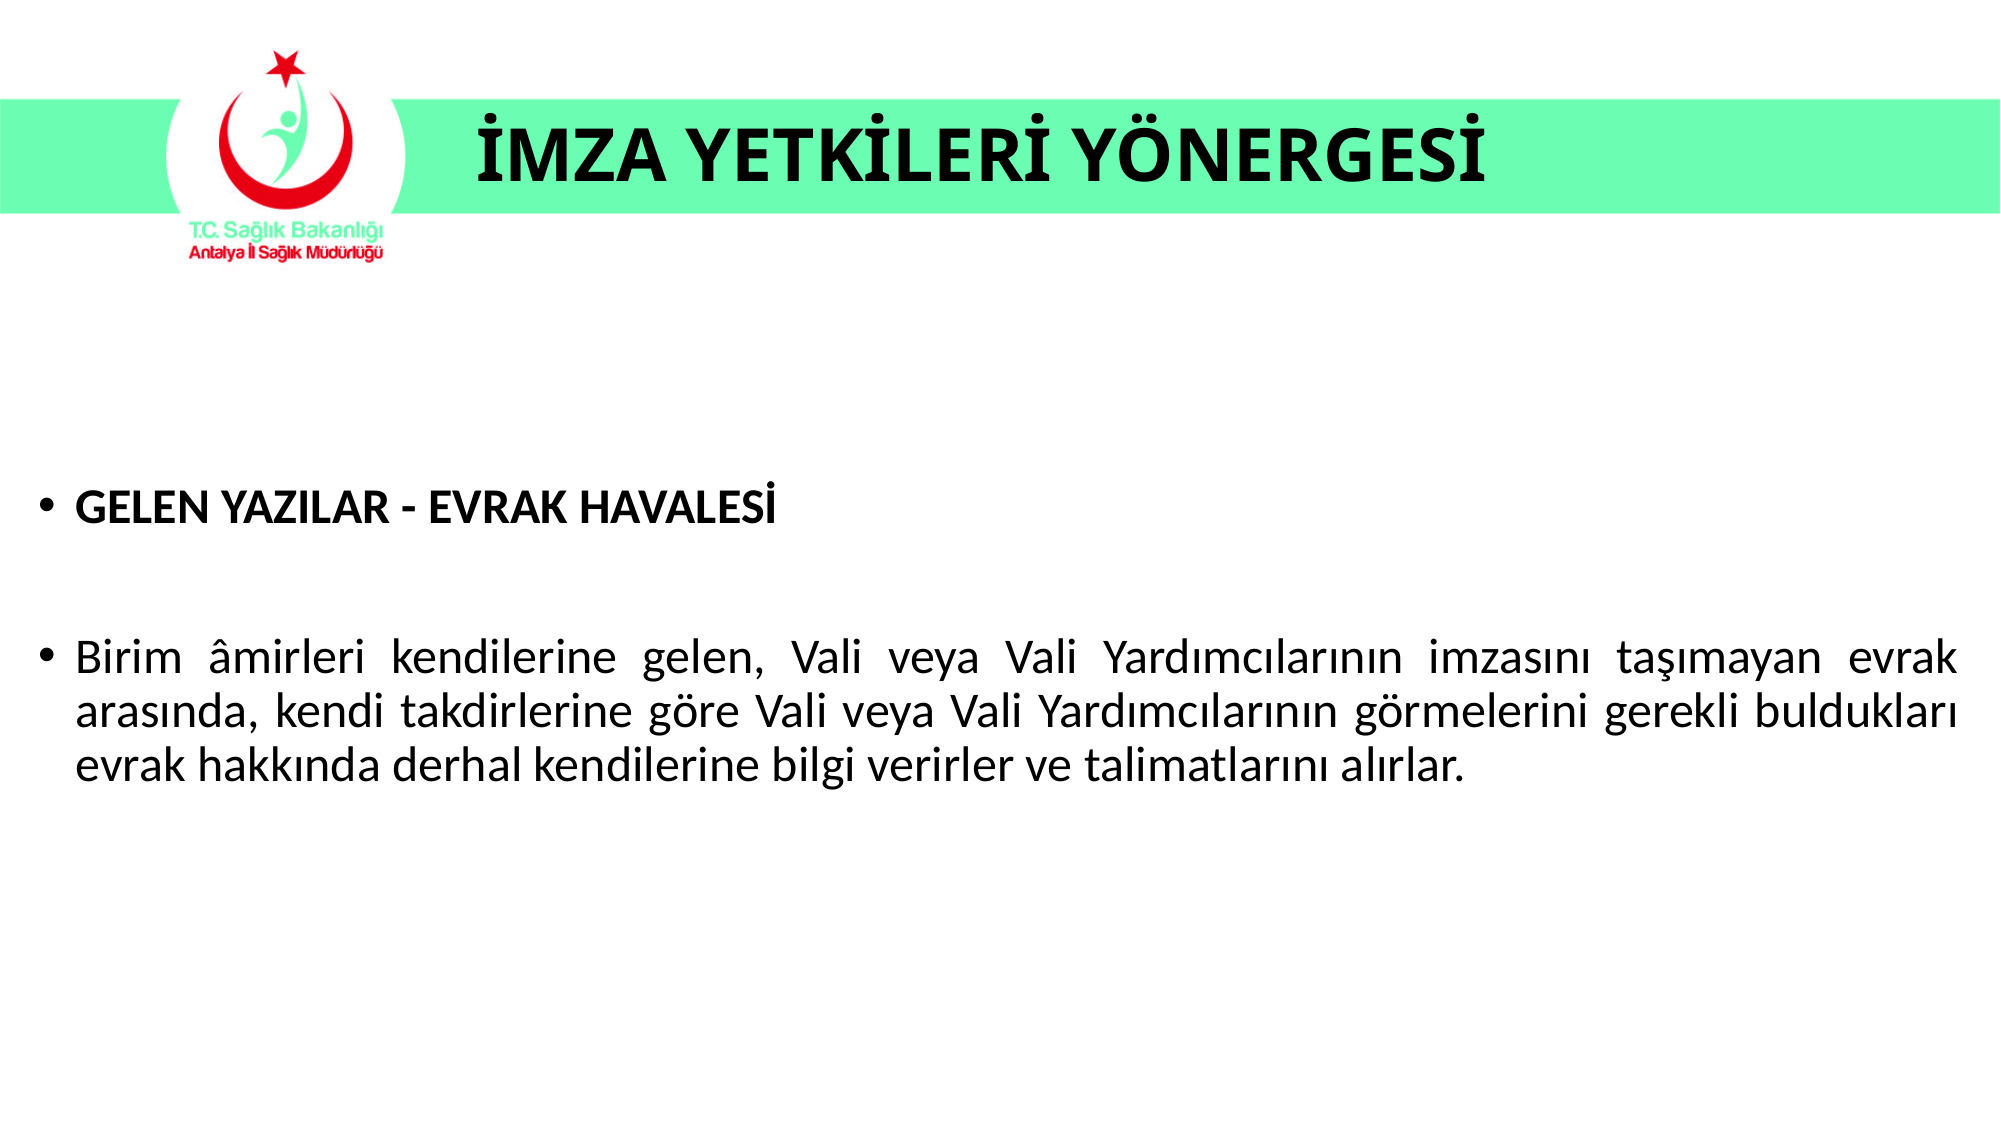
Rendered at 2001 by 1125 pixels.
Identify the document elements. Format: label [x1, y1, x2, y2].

list [0, 0, 2000, 1125]
